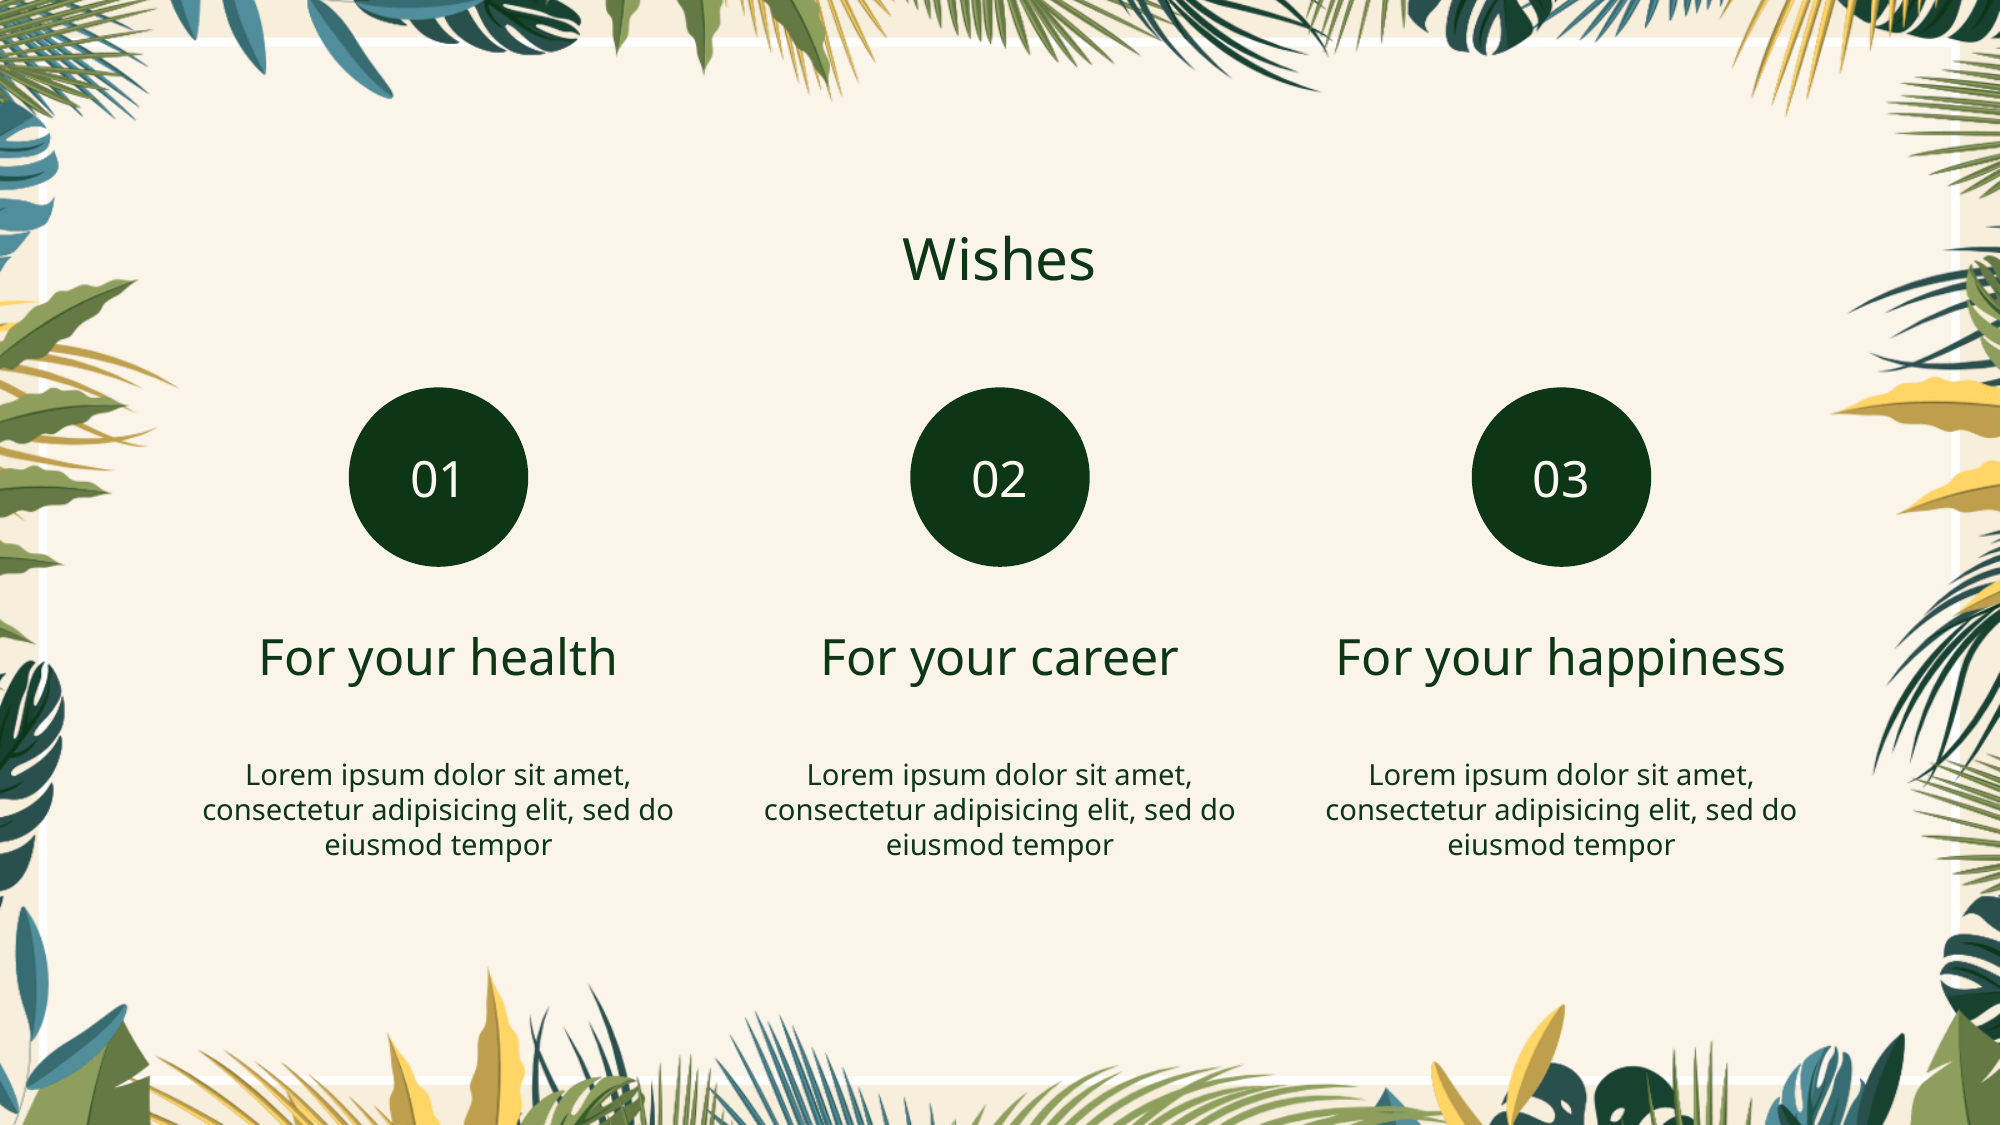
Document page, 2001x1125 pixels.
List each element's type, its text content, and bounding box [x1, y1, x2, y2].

picture [0, 0, 2000, 1125]
text_box For your health [181, 618, 696, 694]
text_box Lorem ipsum dolor sit amet, consectetur adipisicing elit, sed do eiusmod tempor [181, 749, 696, 869]
text_box For your career [742, 618, 1258, 694]
text_box Lorem ipsum dolor sit amet, consectetur adipisicing elit, sed do eiusmod tempor [742, 749, 1258, 869]
text_box 03 [1471, 387, 1652, 567]
text_box 02 [910, 387, 1090, 567]
text_box Wishes [407, 214, 1593, 300]
text_box Lorem ipsum dolor sit amet, consectetur adipisicing elit, sed do eiusmod tempor [1304, 749, 1819, 869]
text_box For your happiness [1304, 618, 1819, 694]
text_box 01 [348, 387, 529, 567]
